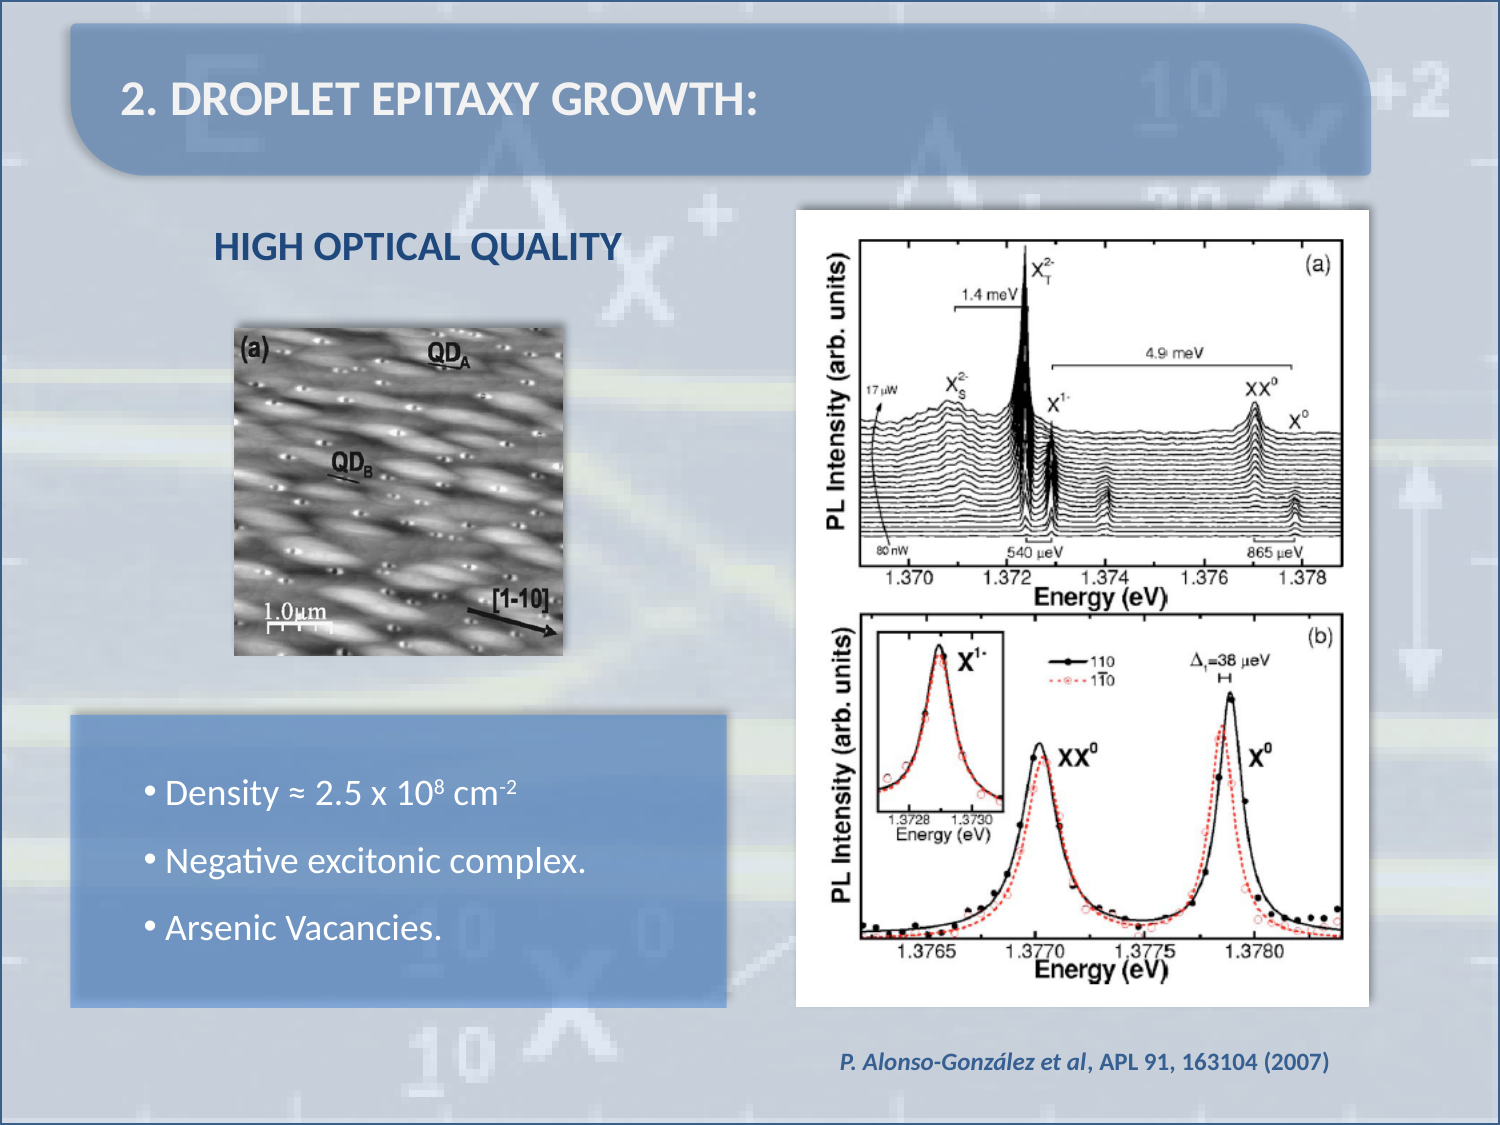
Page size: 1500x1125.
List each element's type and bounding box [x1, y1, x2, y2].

text_box [749, 210, 1372, 1084]
text_box [70, 714, 727, 1009]
picture [0, 0, 1500, 1125]
